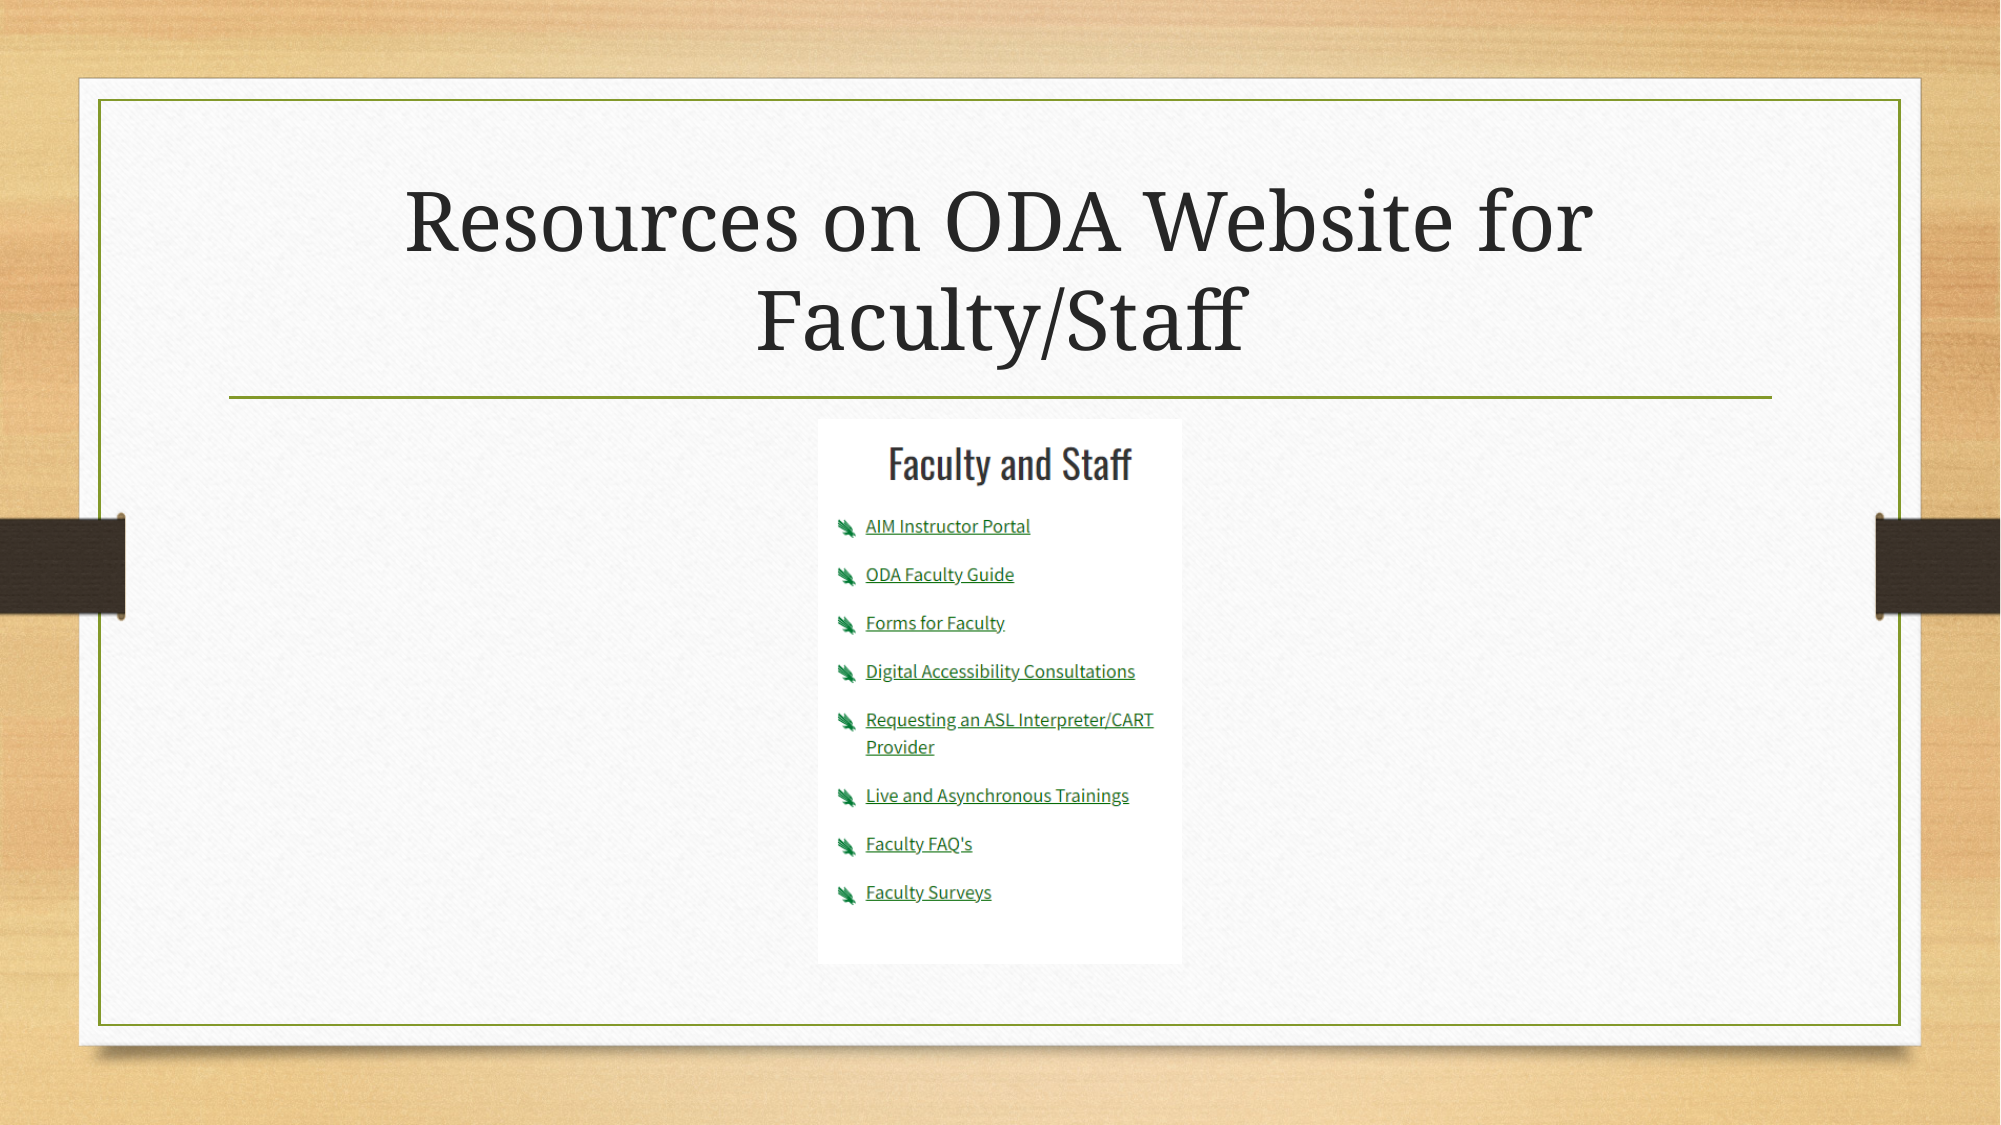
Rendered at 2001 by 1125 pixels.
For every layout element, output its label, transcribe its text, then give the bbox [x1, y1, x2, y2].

title Resources on ODA Website for Faculty/Staff [212, 161, 1788, 375]
picture [0, 0, 2001, 1125]
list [817, 419, 1182, 964]
